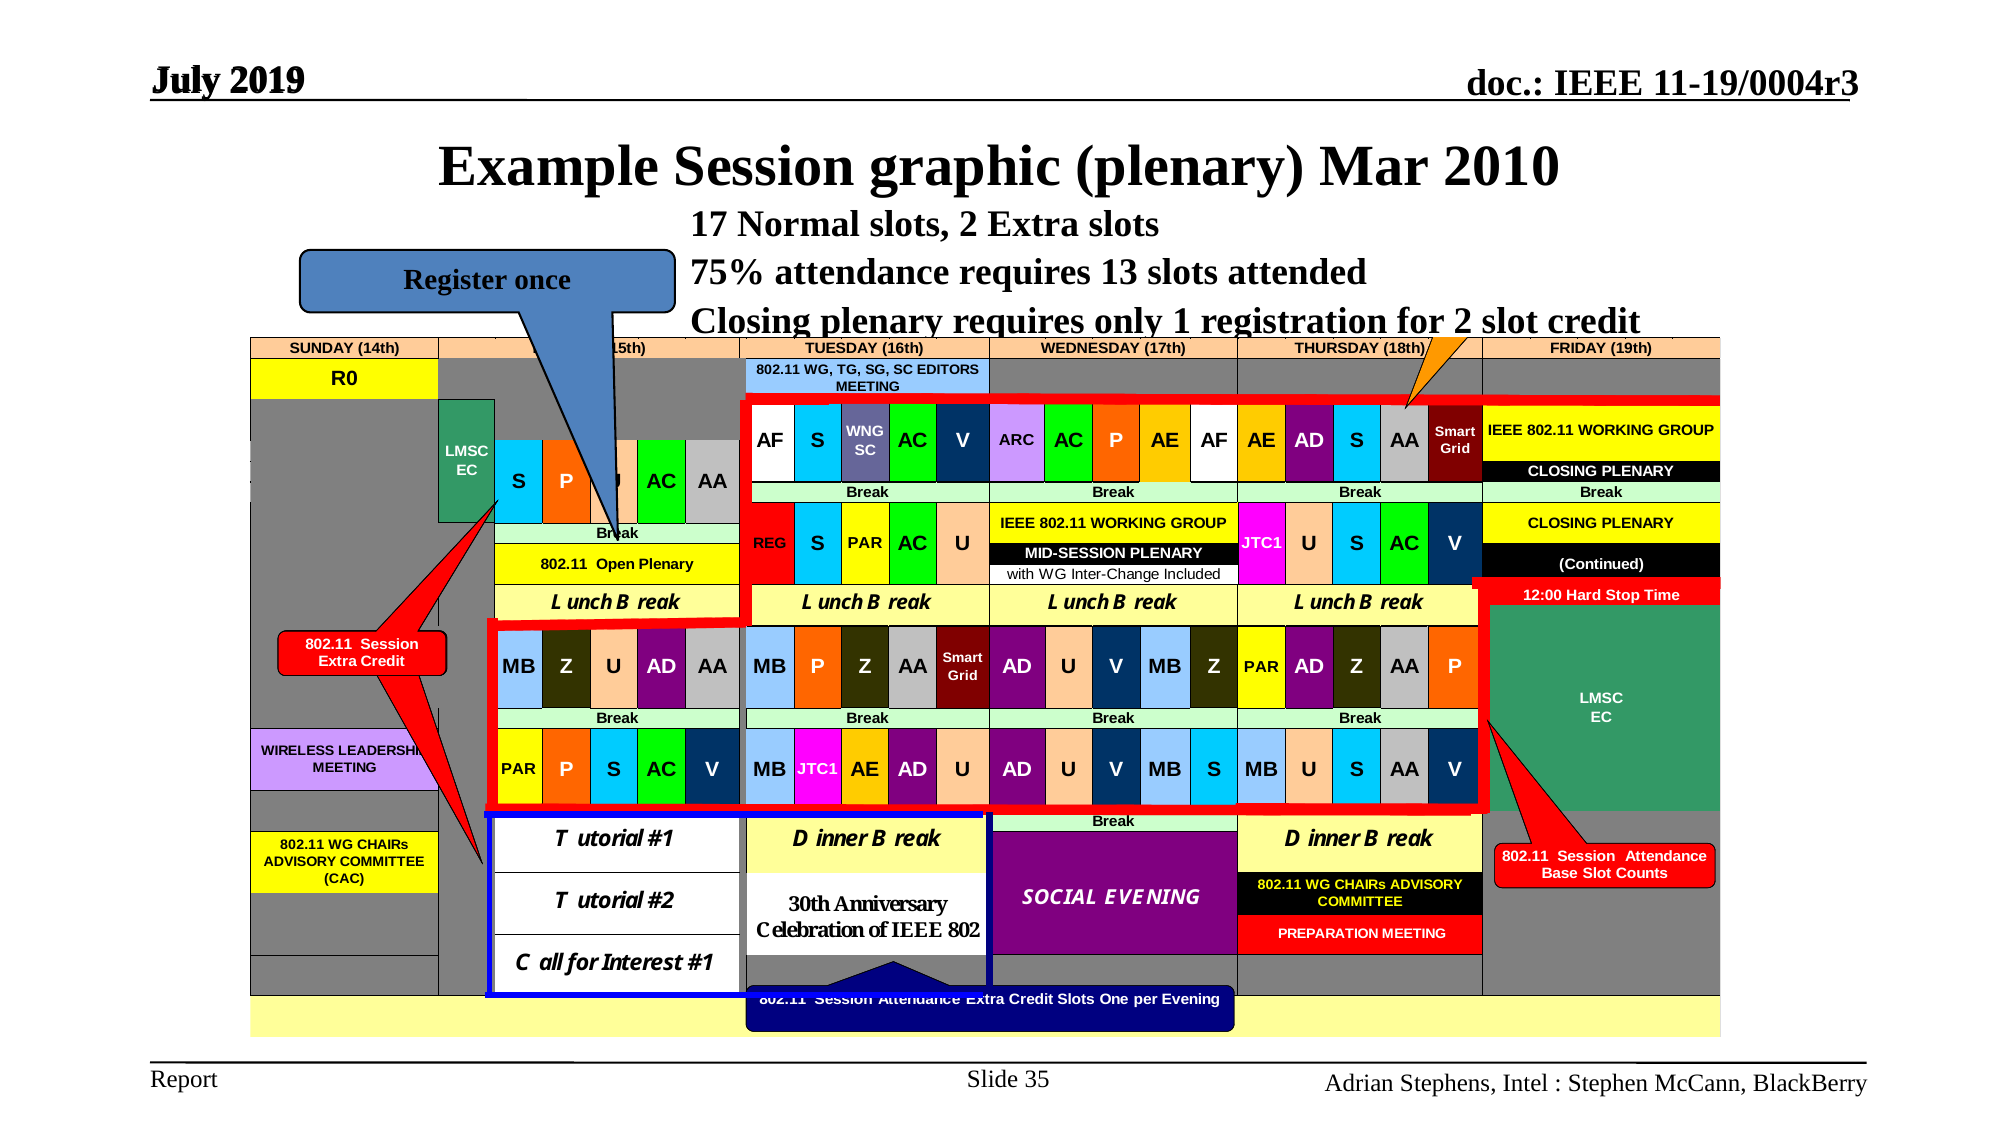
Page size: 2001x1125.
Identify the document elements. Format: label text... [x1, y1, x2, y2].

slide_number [152, 54, 563, 100]
slide_number Slide 35 [950, 1061, 1067, 1123]
footer Adrian Stephens, Intel : Stephen McCann, BlackBerry [1271, 1066, 1869, 1108]
text_box Register once [299, 249, 675, 335]
picture [249, 337, 1721, 1038]
title Example Session graphic (plenary) Mar 2010 [362, 112, 1638, 213]
list 17 Normal slots, 2 Extra slots 75% attendance requires 13 slots attended Closing plenary requires only 1 registration for 2 slot credit [674, 199, 1751, 351]
text_box July 2019 [136, 48, 447, 95]
